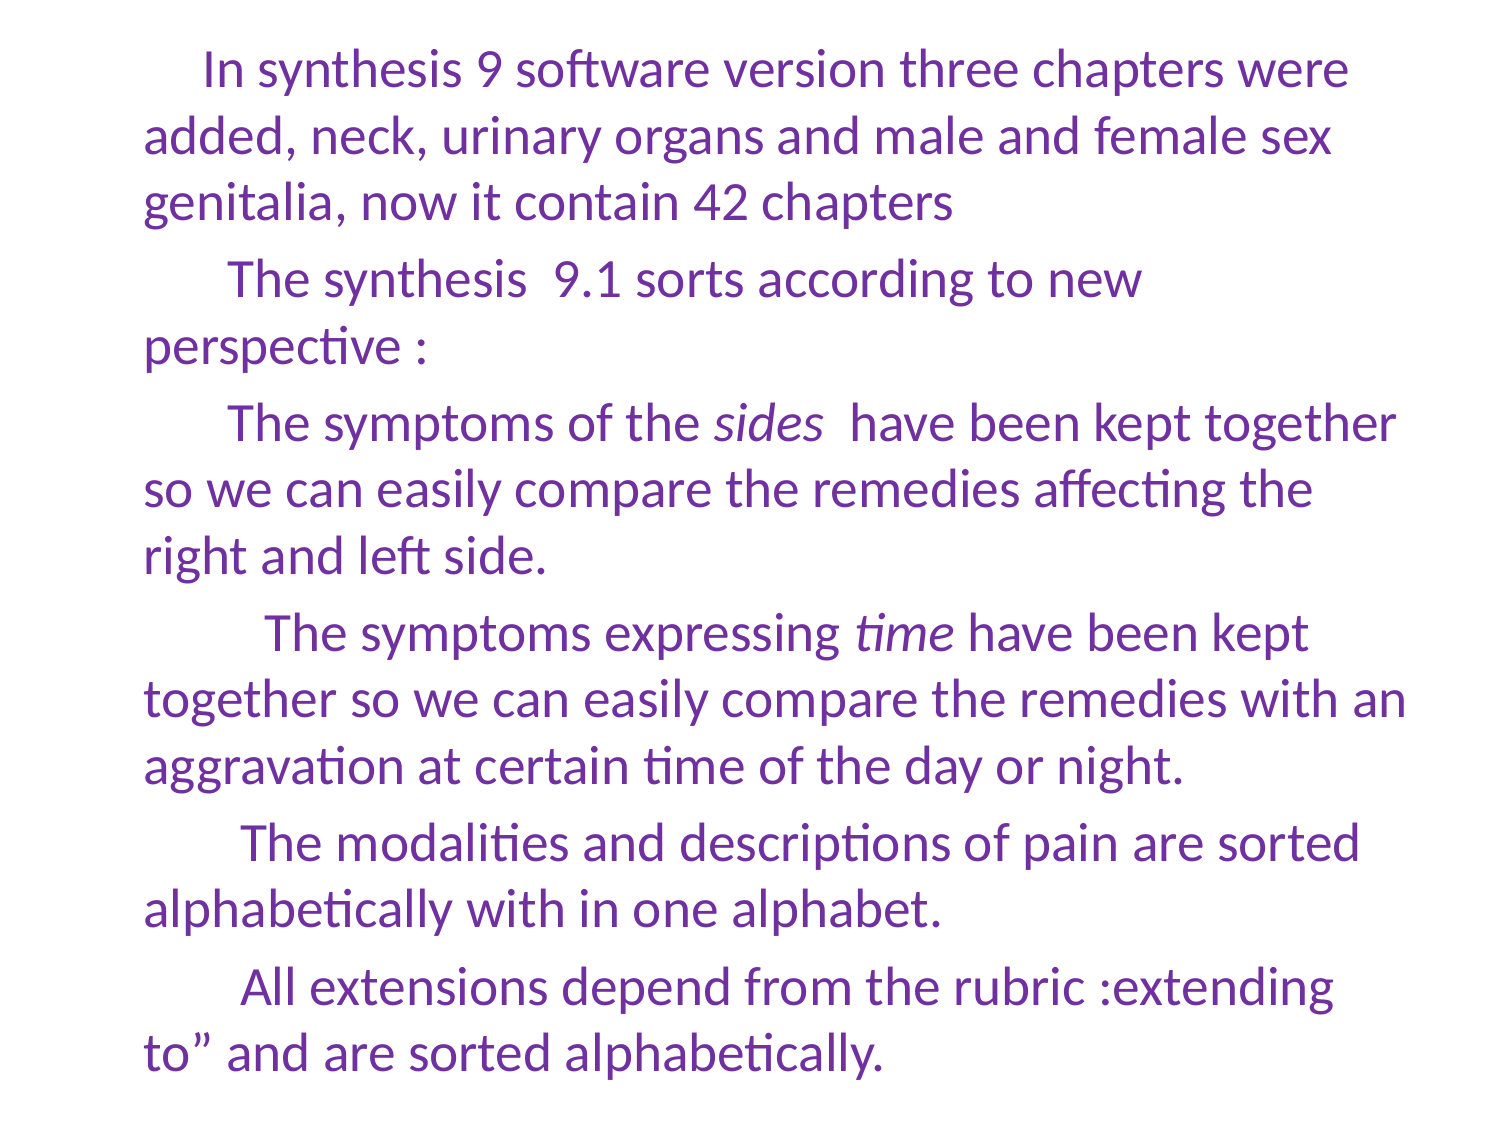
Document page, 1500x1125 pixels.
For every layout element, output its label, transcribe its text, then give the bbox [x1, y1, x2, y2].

list In synthesis 9 software version three chapters were added, neck, urinary organs and male and female sex genitalia, now it contain 42 chapters The synthesis 9.1 sorts according to new perspective : The symptoms of the sides have been kept together so we can easily compare the remedies affecting the right and left side. The symptoms expressing time have been kept together so we can easily compare the remedies with an aggravation at certain time of the day or night. The modalities and descriptions of pain are sorted alphabetically with in one alphabet. All extensions depend from the rubric :extending to” and are sorted alphabetically. [75, 24, 1425, 1100]
